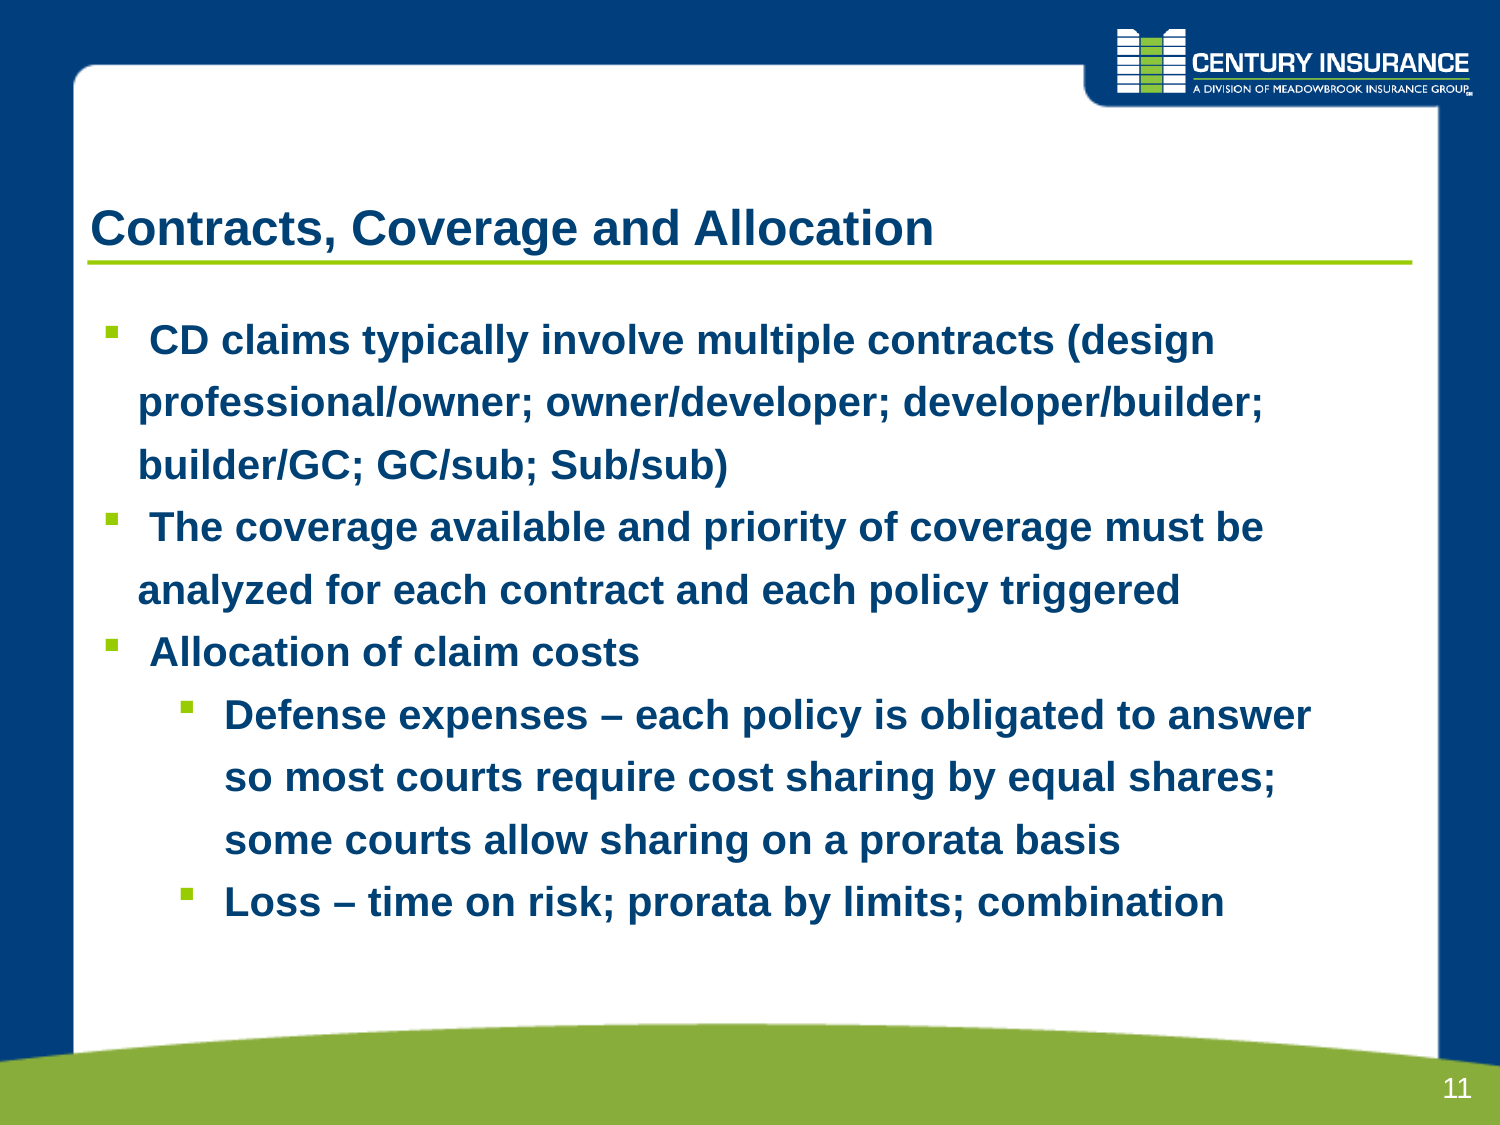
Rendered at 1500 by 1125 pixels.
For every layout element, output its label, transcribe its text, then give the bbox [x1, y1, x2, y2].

title Contracts, Coverage and Allocation [74, 187, 1413, 263]
text_box [99, 299, 1400, 1025]
picture [0, 0, 1500, 1125]
text_box 11 [1174, 1062, 1488, 1125]
text_box CD claims typically involve multiple contracts (design professional/owner; owner/developer; developer/builder; builder/GC; GC/sub; Sub/sub) The coverage available and priority of coverage must be analyzed for each contract and each policy triggered Allocation of claim costs Defense expenses – each policy is obligated to answer so most courts require cost sharing by equal shares; some courts allow sharing on a prorata basis Loss – time on risk; prorata by limits; combination [87, 399, 1363, 888]
